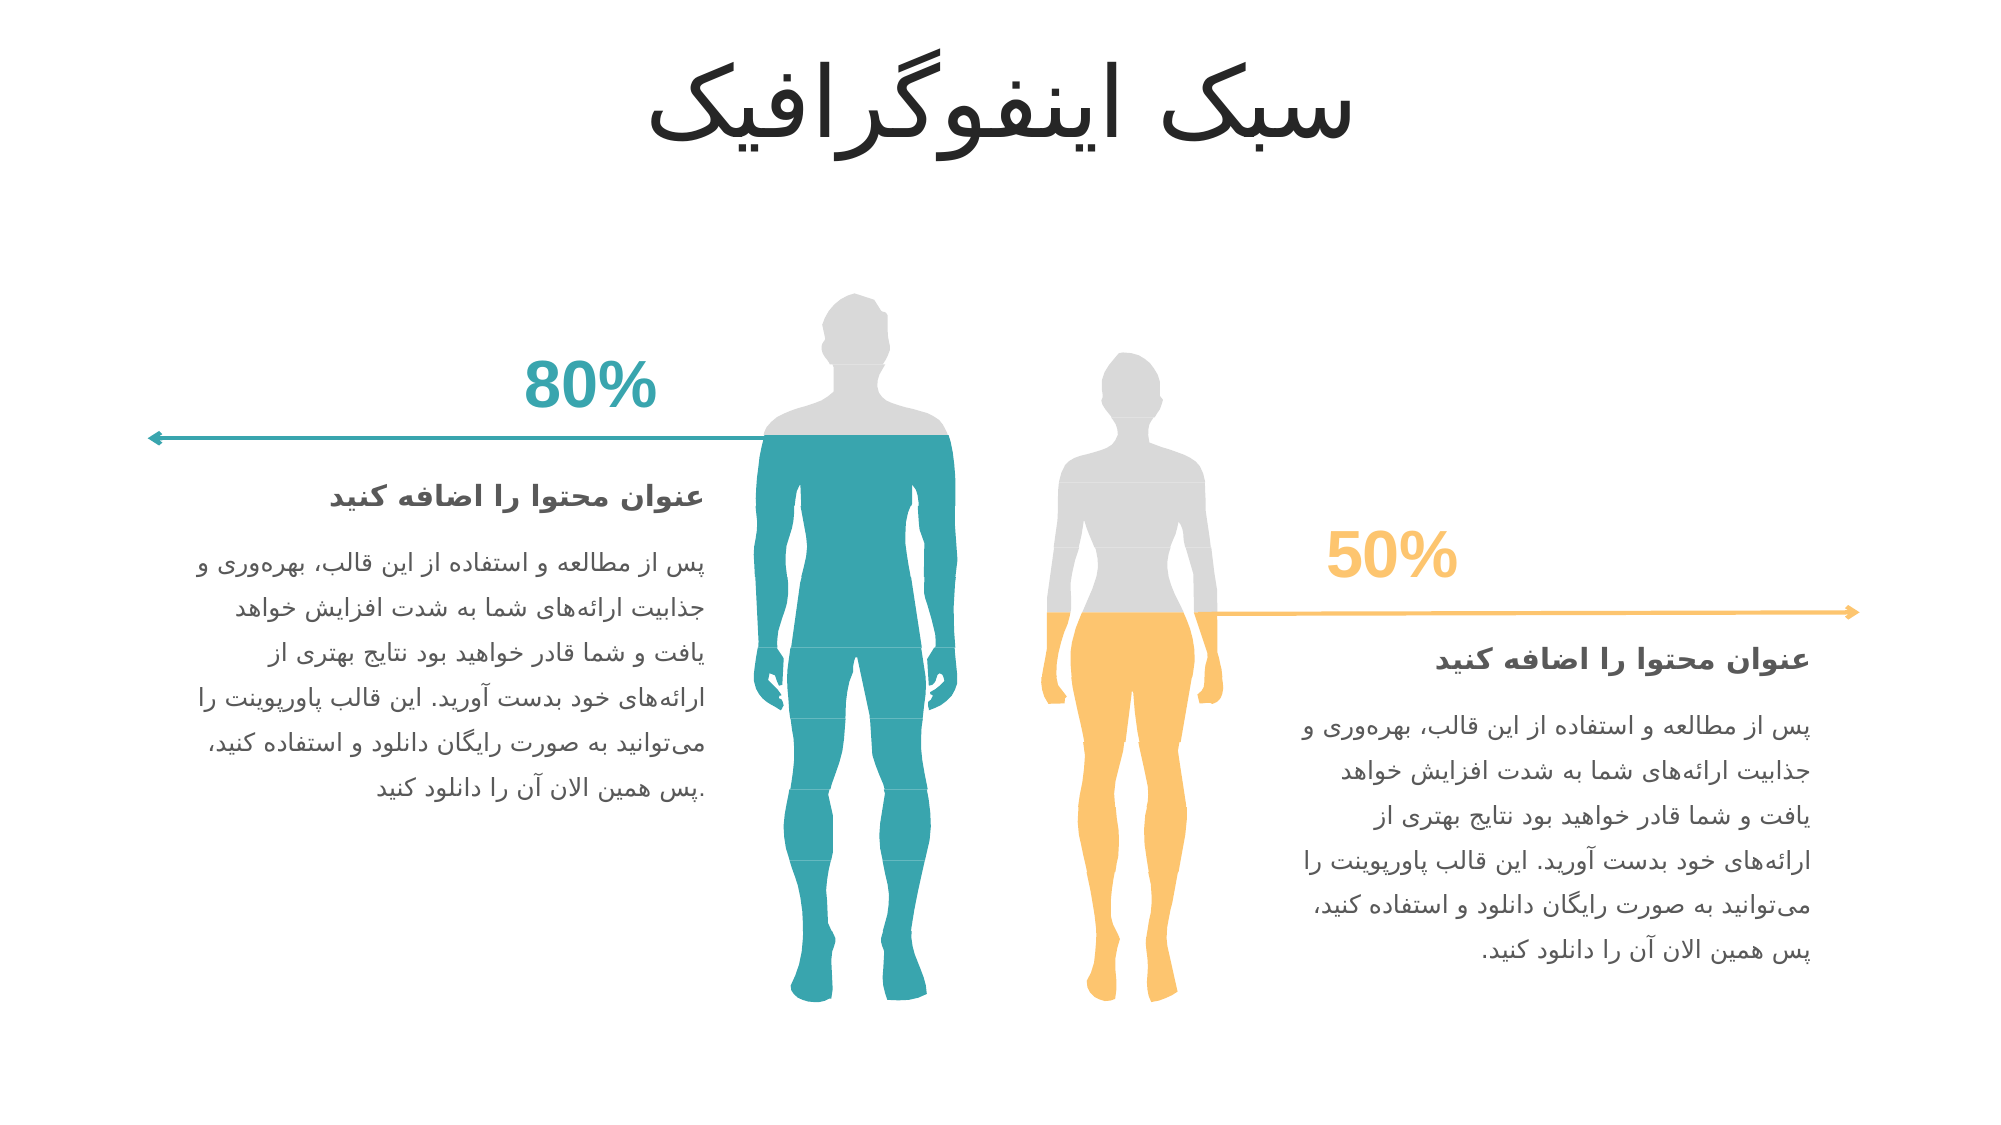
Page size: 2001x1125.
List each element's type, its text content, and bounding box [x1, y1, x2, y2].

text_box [1041, 352, 1224, 1003]
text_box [177, 470, 721, 763]
text_box 50% [1289, 503, 1496, 598]
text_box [753, 293, 958, 1003]
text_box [1282, 632, 1827, 926]
text_box 80% [487, 333, 695, 429]
list سبک اینفوگرافیک [53, 47, 1952, 166]
